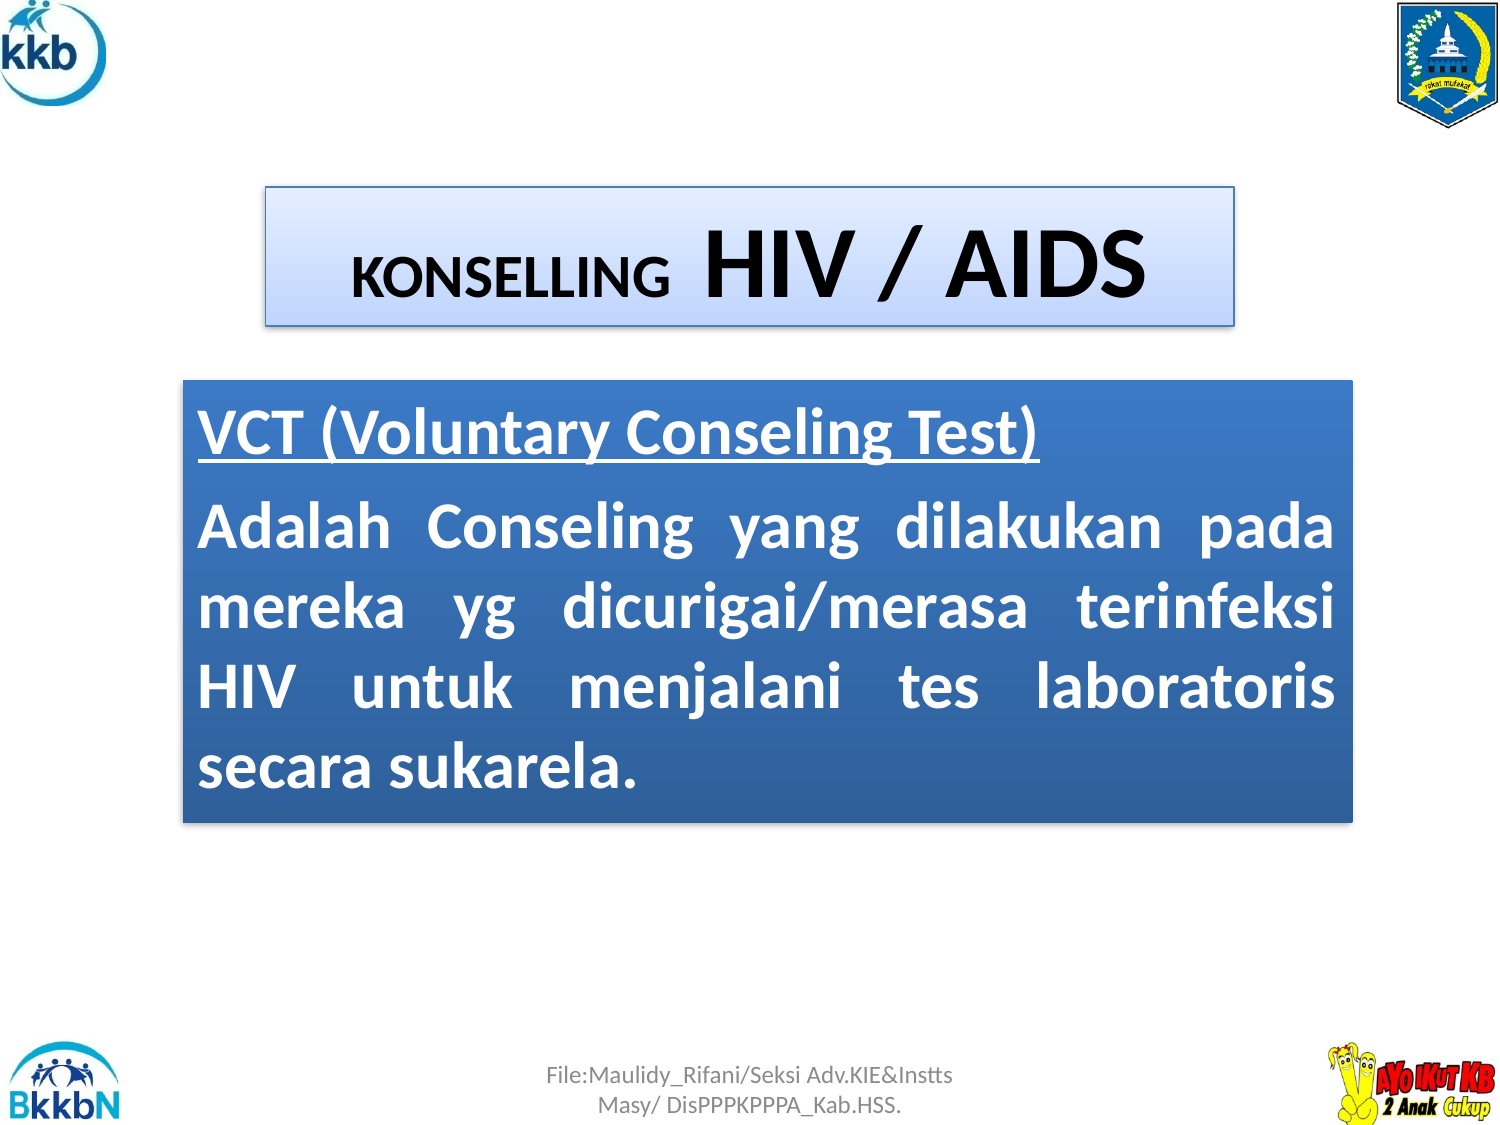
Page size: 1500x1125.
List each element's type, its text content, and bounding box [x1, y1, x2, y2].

footer File:Maulidy_Rifani/Seksi Adv.KIE&Instts Masy/ DisPPPKPPPA_Kab.HSS. [512, 1058, 988, 1119]
picture [0, 0, 106, 106]
picture [0, 1036, 130, 1125]
picture [1394, 0, 1500, 130]
text_box KONSELLING HIV / AIDS [265, 186, 1235, 327]
list VCT (Voluntary Conseling Test) Adalah Conseling yang dilakukan pada mereka yg dicurigai/merasa terinfeksi HIV untuk menjalani tes laboratoris secara sukarela. [183, 380, 1353, 823]
picture [1323, 1033, 1500, 1125]
